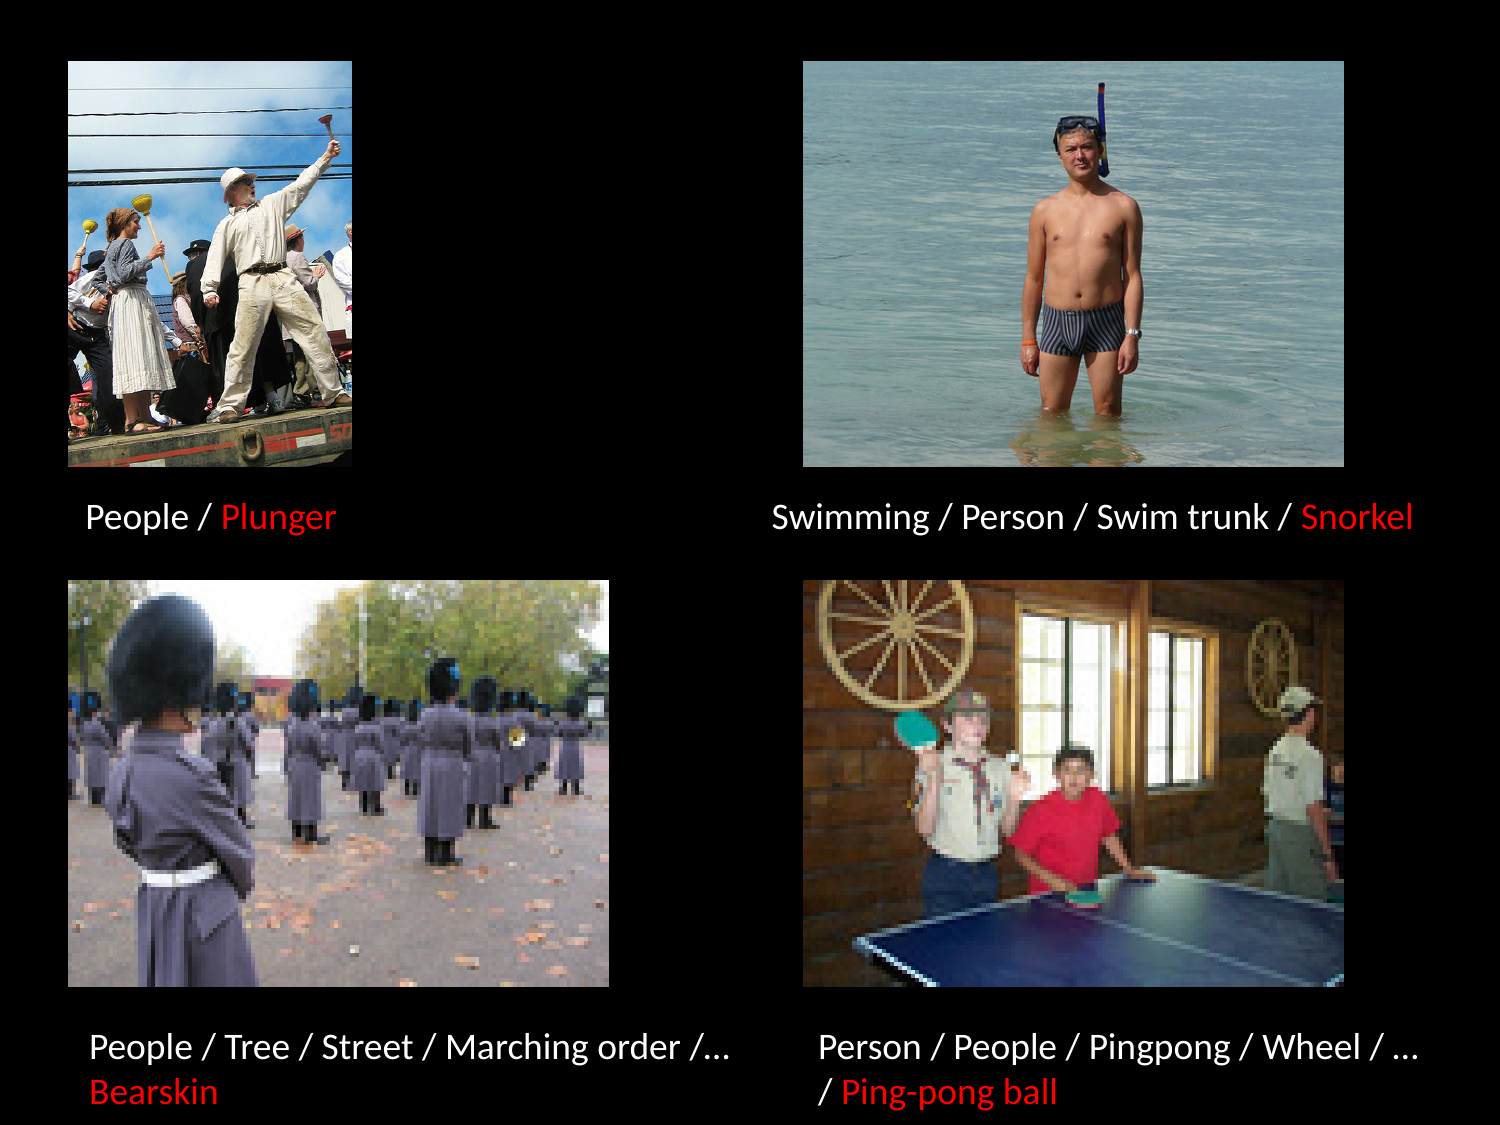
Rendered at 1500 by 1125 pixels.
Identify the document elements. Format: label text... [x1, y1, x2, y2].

text_box Person / People / Pingpong / Wheel / … / Ping-pong ball [803, 1014, 1443, 1120]
picture [803, 61, 1344, 468]
picture [68, 579, 609, 988]
text_box People / Tree / Street / Marching order /… Bearskin [74, 1014, 746, 1120]
text_box Swimming / Person / Swim trunk / Snorkel [756, 484, 1429, 545]
text_box People / Plunger [70, 484, 353, 545]
picture [68, 61, 352, 468]
picture [803, 579, 1344, 988]
